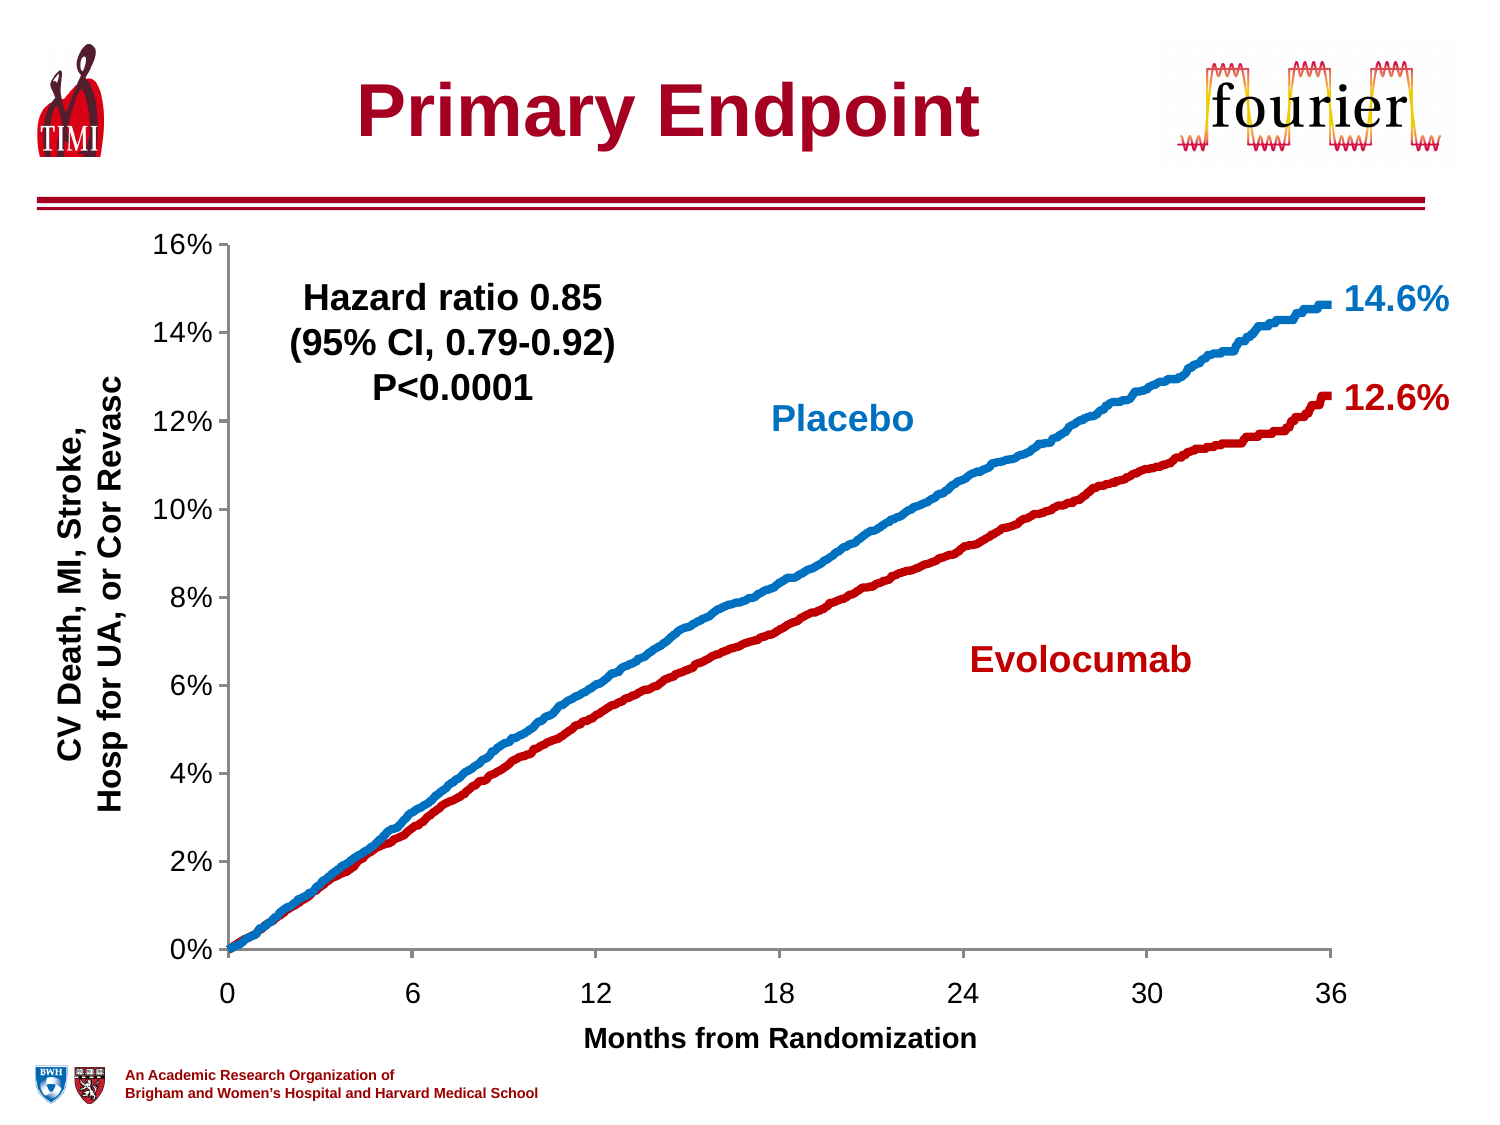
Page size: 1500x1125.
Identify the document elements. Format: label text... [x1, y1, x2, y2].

text_box 12.6% [1379, 365, 1465, 426]
text_box 12 [565, 987, 628, 1017]
text_box 30 [1116, 987, 1179, 1017]
text_box 36 [1300, 987, 1363, 1017]
picture [34, 1065, 69, 1105]
picture [37, 44, 107, 157]
text_box CV Death, MI, Stroke, Hosp for UA, or Cor Revasc [39, 230, 93, 959]
chart [97, 226, 1374, 978]
picture [1158, 38, 1460, 175]
text_box 24 [932, 987, 995, 1017]
text_box Months from Randomization [568, 1012, 993, 1062]
text_box 18 [747, 987, 811, 1017]
text_box 6 [390, 987, 437, 1017]
title Primary Endpoint [124, 12, 1214, 201]
text_box 0 [204, 987, 251, 1017]
text_box 14.6% [1379, 266, 1465, 327]
